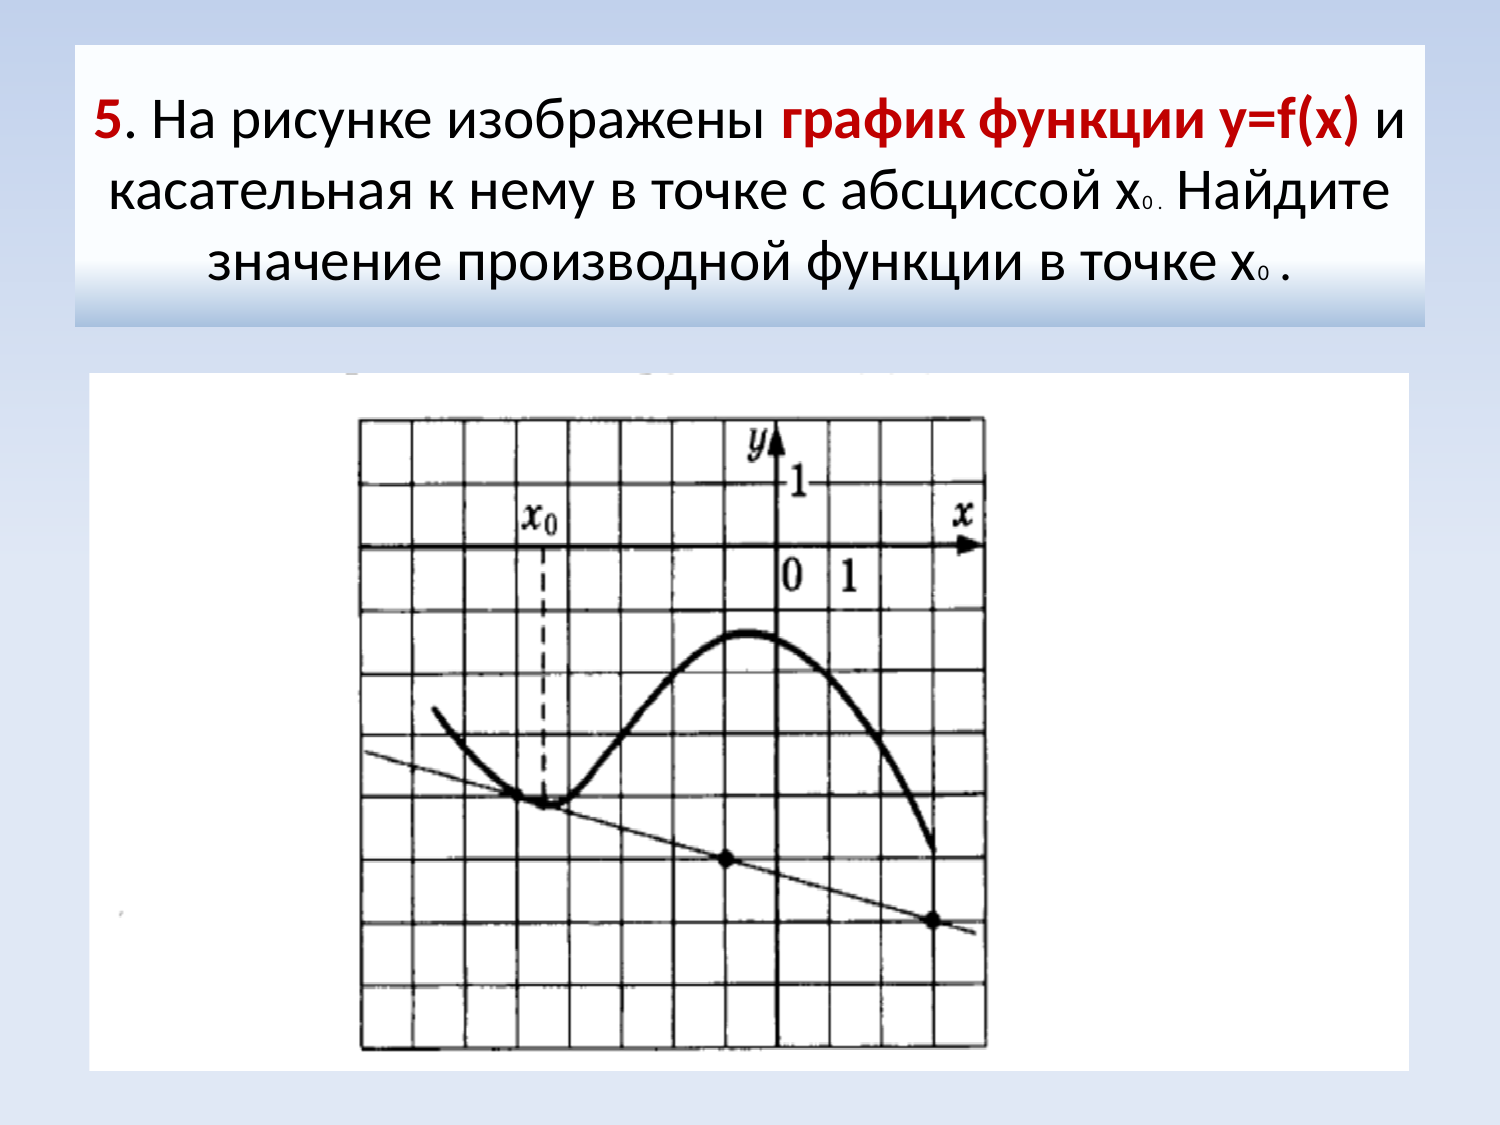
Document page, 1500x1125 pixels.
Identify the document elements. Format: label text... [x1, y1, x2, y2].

title 5. На рисунке изображены график функции у=f(х) и касательная к нему в точке с абсциссой х0 . Найдите значение производной функции в точке х0 . [75, 45, 1425, 327]
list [88, 373, 1410, 1071]
